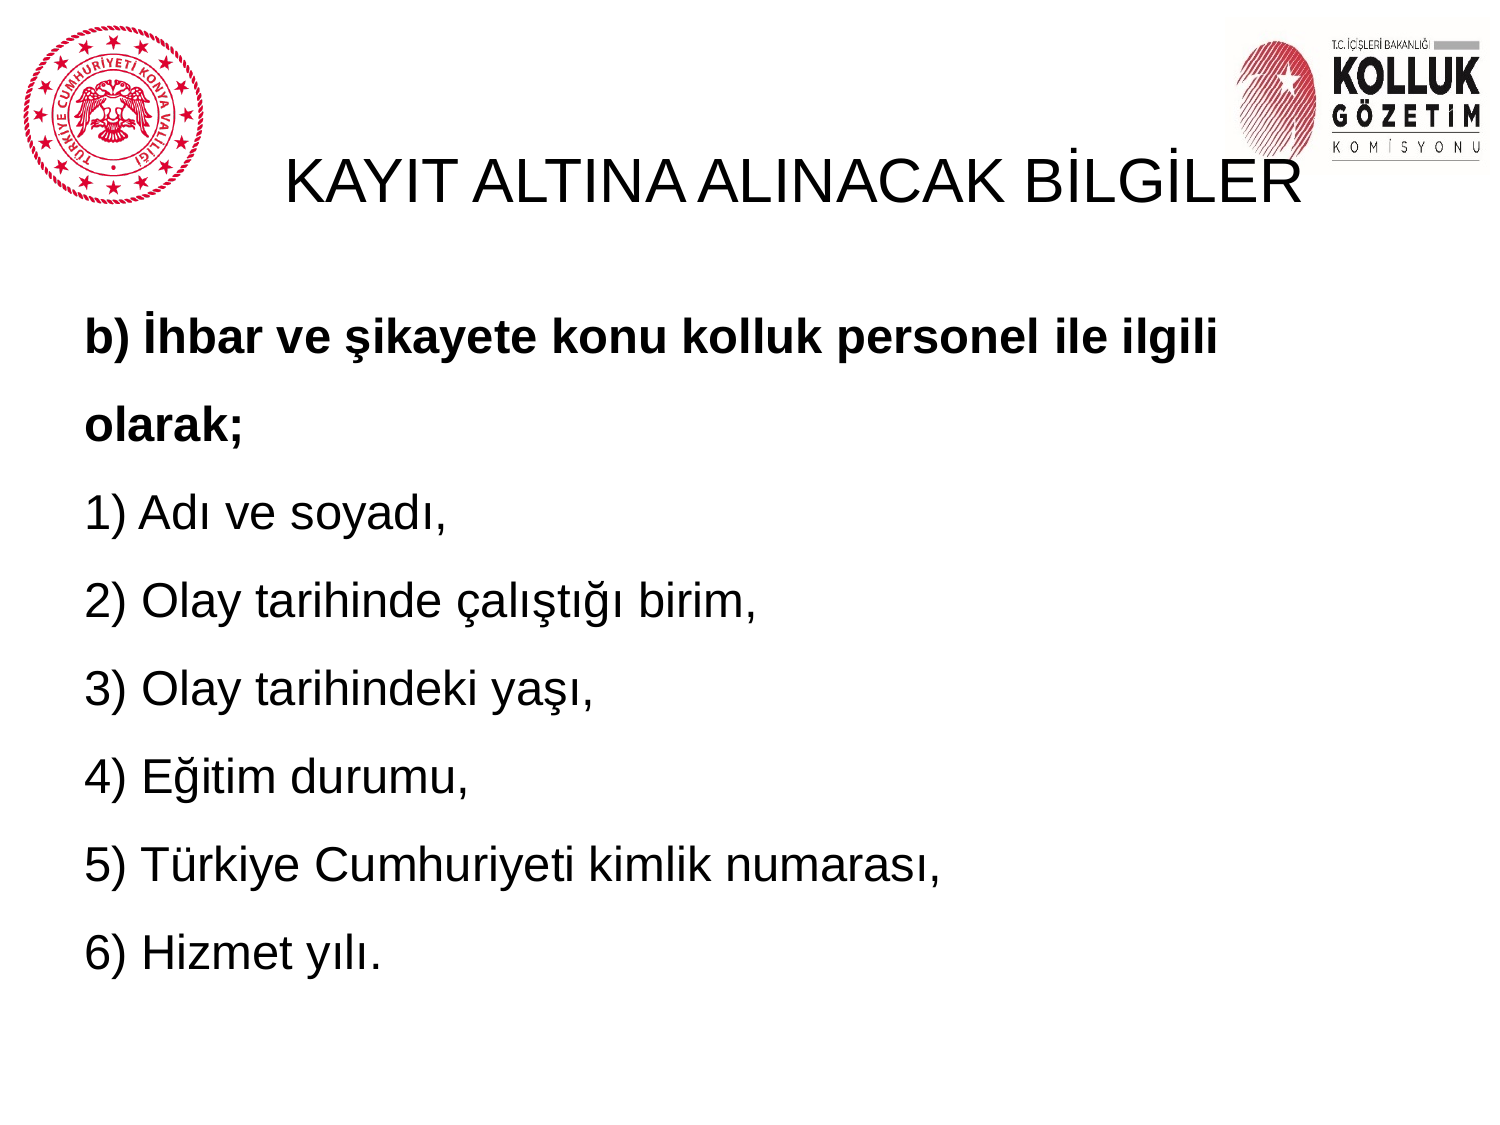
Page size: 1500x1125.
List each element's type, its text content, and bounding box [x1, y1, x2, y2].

picture [21, 22, 206, 207]
text_box KAYIT ALTINA ALINACAK BİLGİLER [269, 132, 1321, 223]
picture [1225, 17, 1490, 175]
title b) İhbar ve şikayete konu kolluk personel ile ilgili olarak; 1) Adı ve soyadı, 2) Olay tarihinde çalıştığı birim, 3) Olay tarihindeki yaşı, 4) Eğitim durumu, 5) Türkiye Cumhuriyeti kimlik numarası, 6) Hizmet yılı. [69, 267, 1308, 1045]
